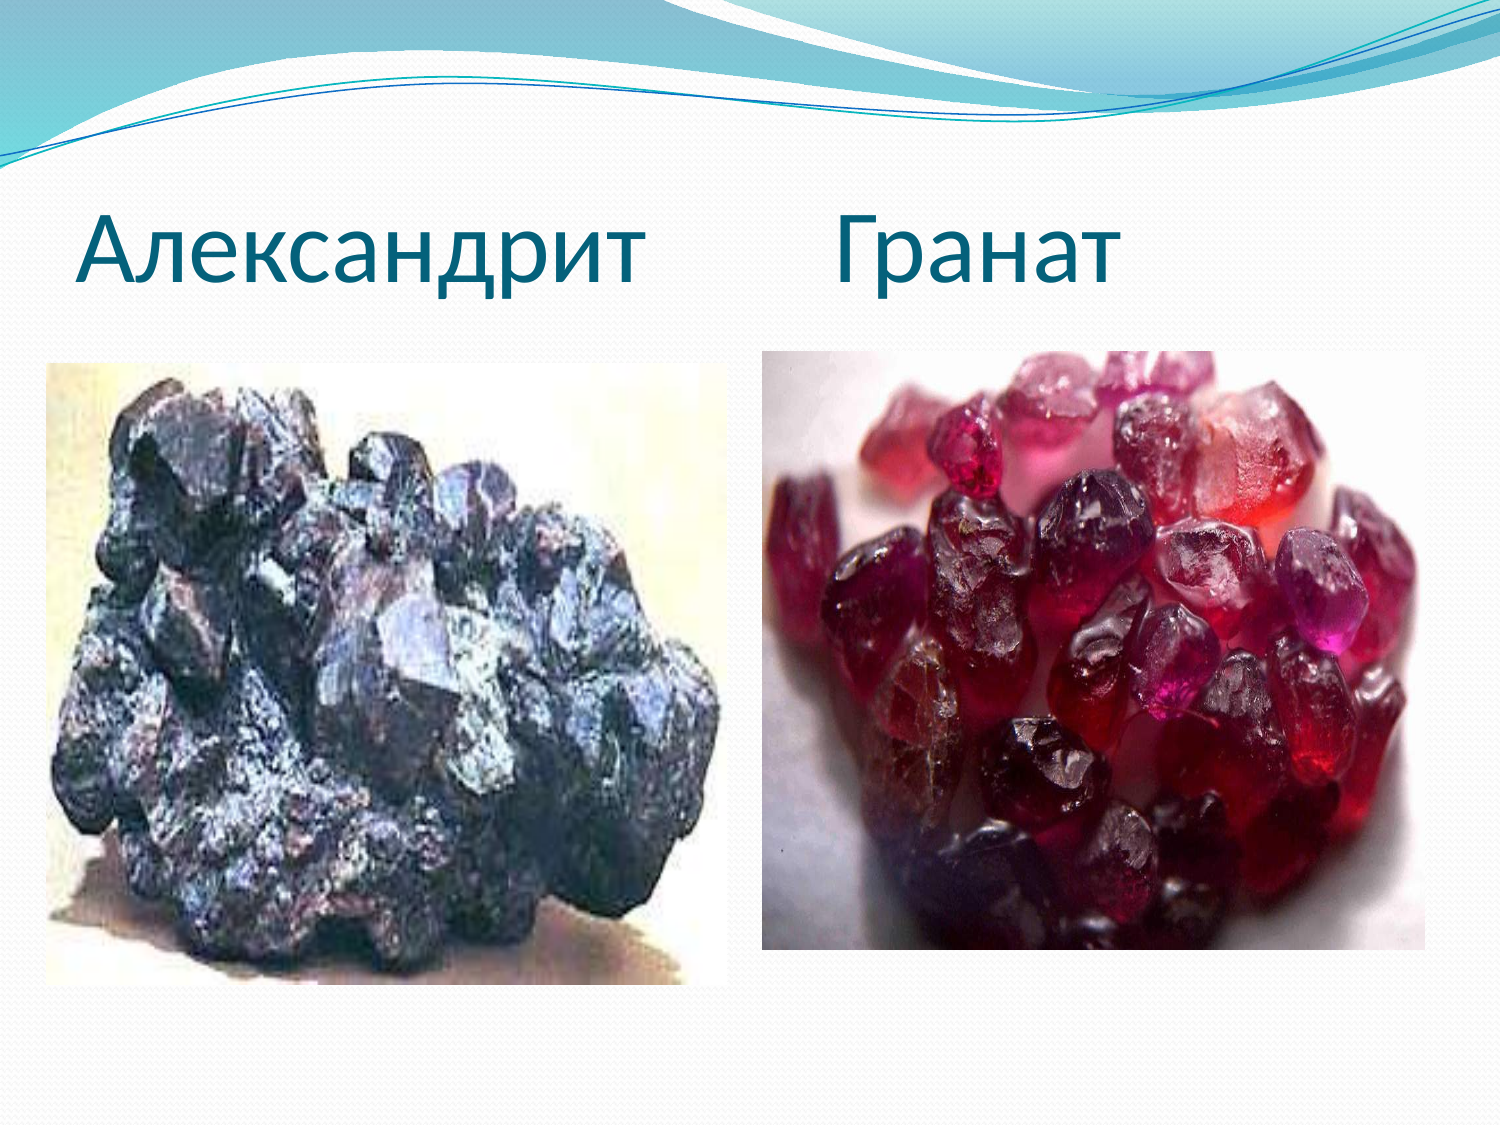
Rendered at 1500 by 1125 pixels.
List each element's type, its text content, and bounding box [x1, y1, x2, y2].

title Александрит Гранат [75, 115, 1425, 303]
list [46, 363, 727, 985]
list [762, 351, 1426, 950]
